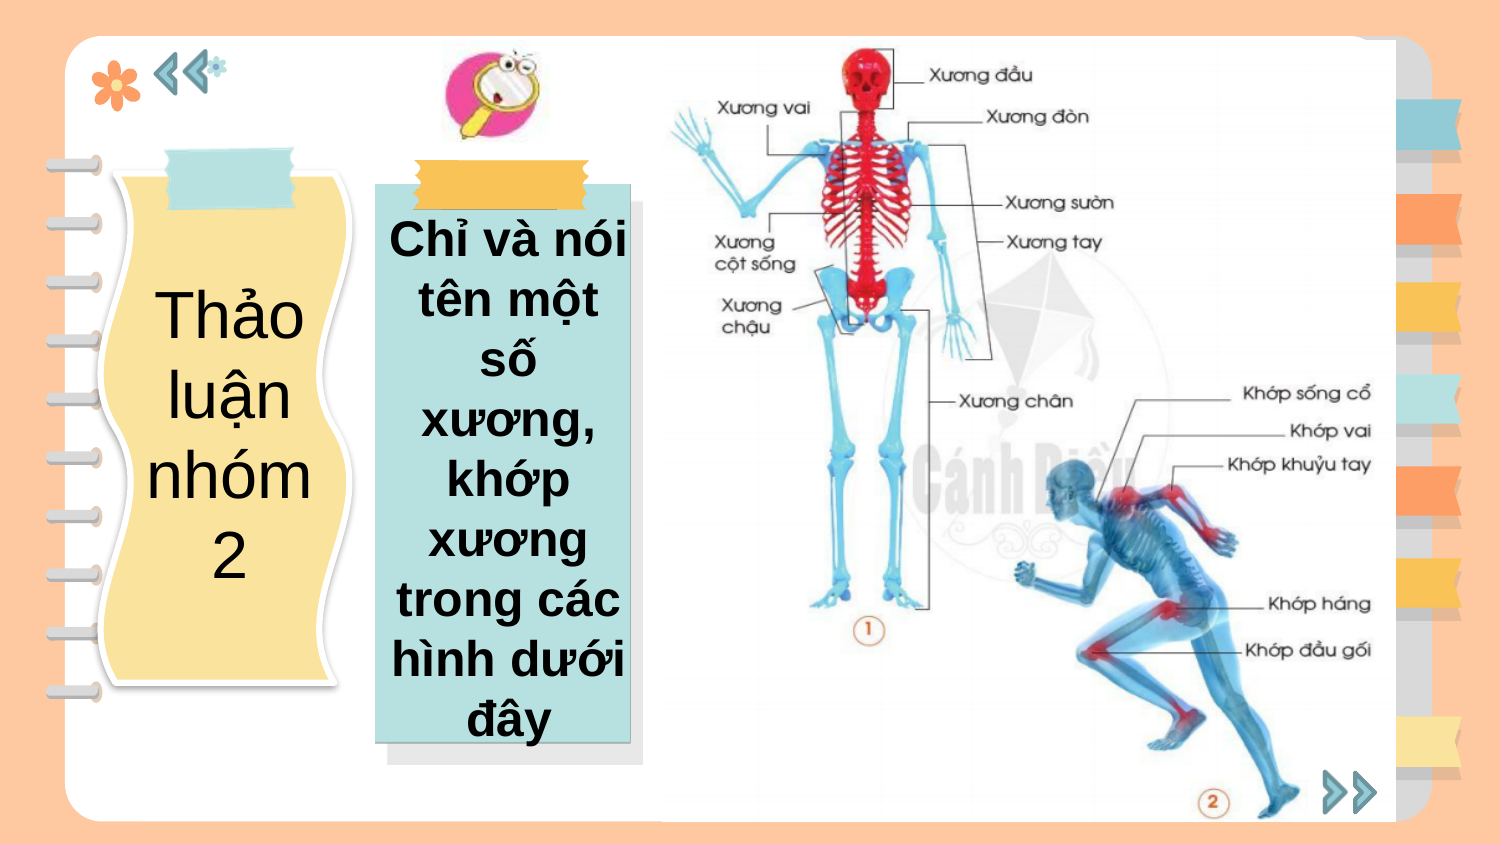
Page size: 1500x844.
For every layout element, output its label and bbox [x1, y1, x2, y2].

text_box [371, 159, 647, 765]
picture [437, 40, 551, 148]
picture [182, 48, 208, 94]
picture [662, 40, 1396, 823]
text_box [99, 146, 351, 684]
text_box [153, 51, 177, 96]
